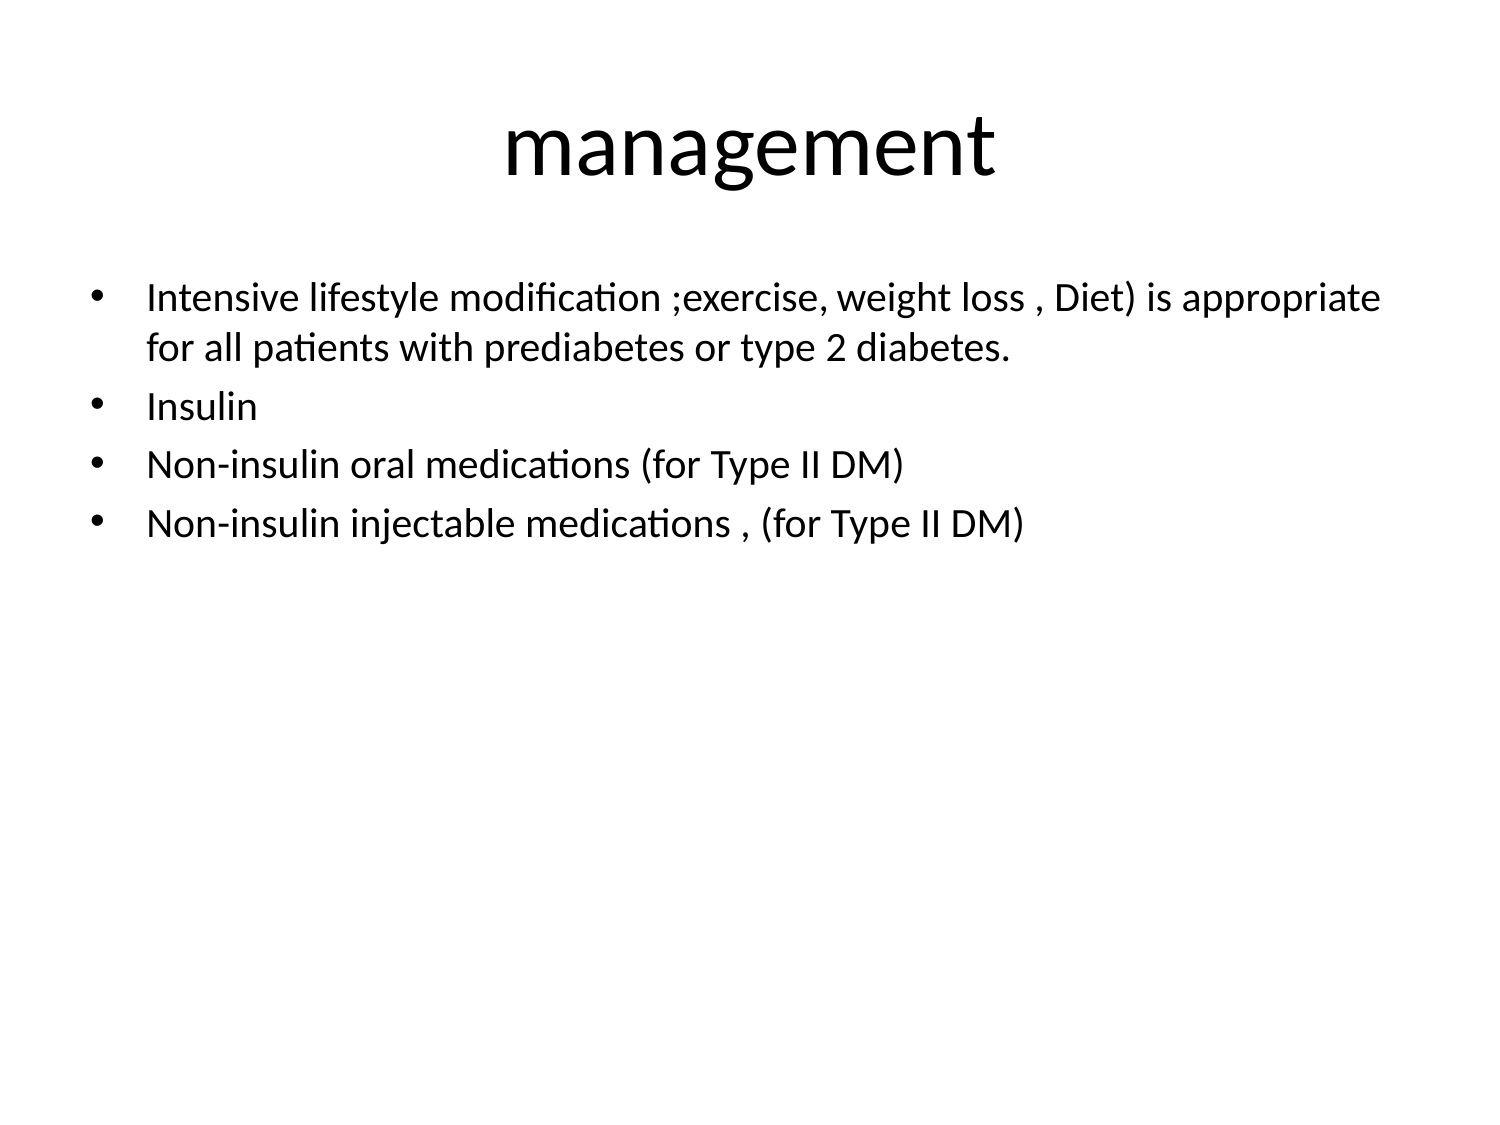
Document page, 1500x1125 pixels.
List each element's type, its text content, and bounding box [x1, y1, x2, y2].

title management [75, 45, 1425, 233]
list Intensive lifestyle modification ;exercise, weight loss , Diet) is appropriate for all patients with prediabetes or type 2 diabetes. Insulin Non-insulin oral medications (for Type II DM) Non-insulin injectable medications , (for Type II DM) [75, 262, 1425, 1005]
